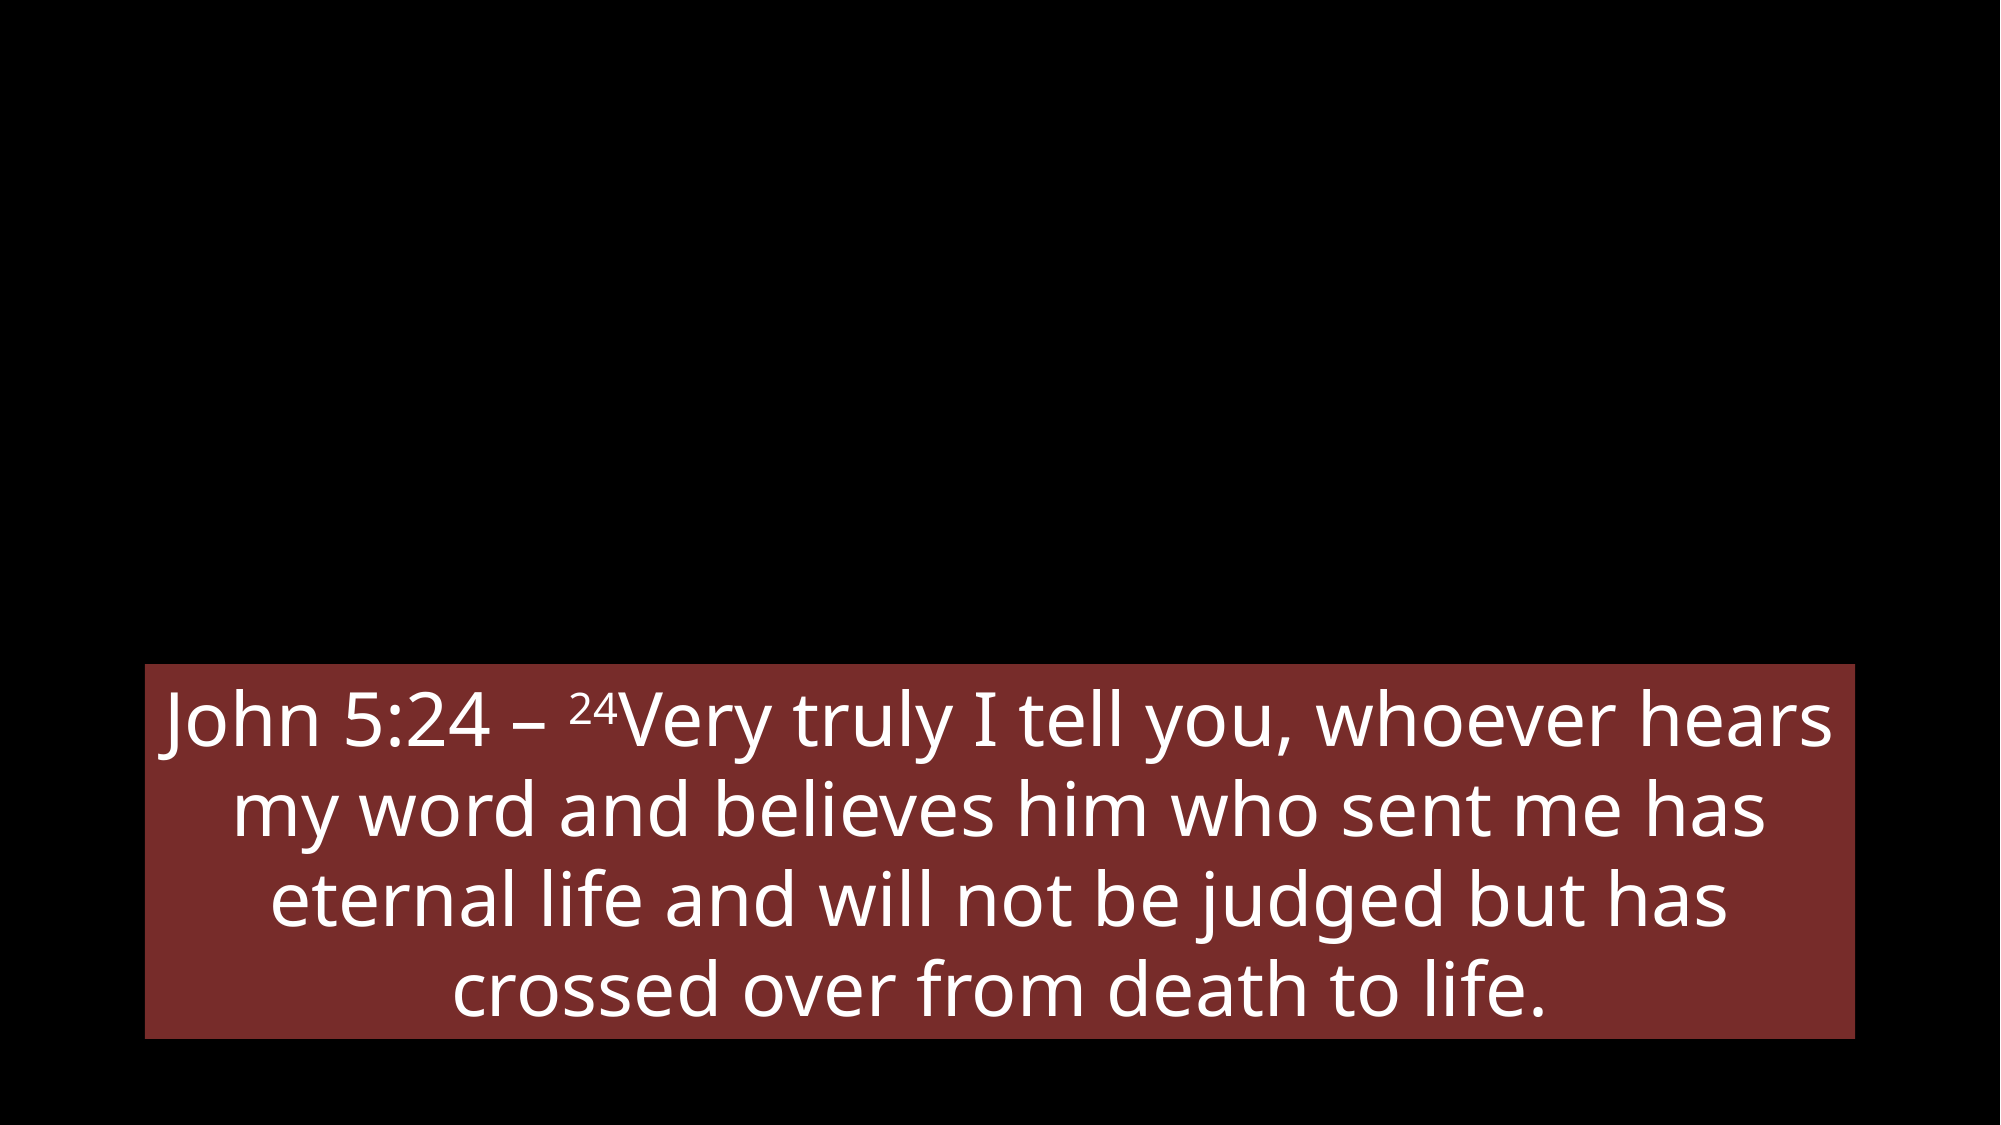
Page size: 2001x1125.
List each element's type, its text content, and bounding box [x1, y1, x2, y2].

text_box John 5:24 – 24Very truly I tell you, whoever hears my word and believes him who sent me has eternal life and will not be judged but has crossed over from death to life. [144, 664, 1856, 1039]
